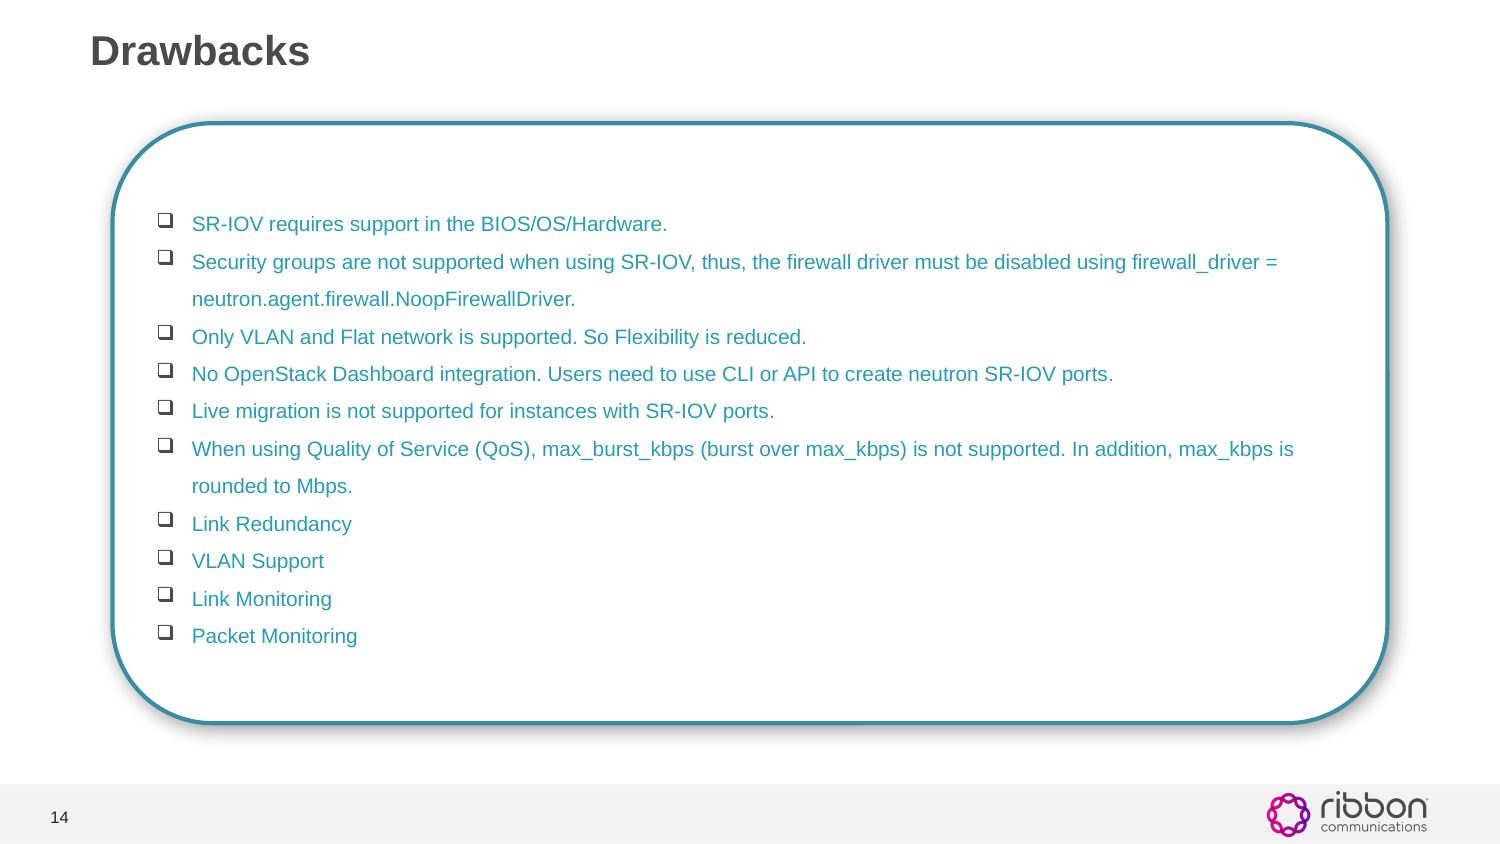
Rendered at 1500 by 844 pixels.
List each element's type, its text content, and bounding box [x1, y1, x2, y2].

title Drawbacks [75, 23, 1425, 75]
picture [1248, 774, 1445, 844]
text_box SR-IOV requires support in the BIOS/OS/Hardware. Security groups are not supported when using SR-IOV, thus, the firewall driver must be disabled using firewall_driver = neutron.agent.firewall.NoopFirewallDriver. Only VLAN and Flat network is supported. So Flexibility is reduced. No OpenStack Dashboard integration. Users need to use CLI or API to create neutron SR-IOV ports. Live migration is not supported for instances with SR-IOV ports. When using Quality of Service (QoS), max_burst_kbps (burst over max_kbps) is not supported. In addition, max_kbps is rounded to Mbps. Link Redundancy VLAN Support Link Monitoring Packet Monitoring [110, 121, 1390, 726]
